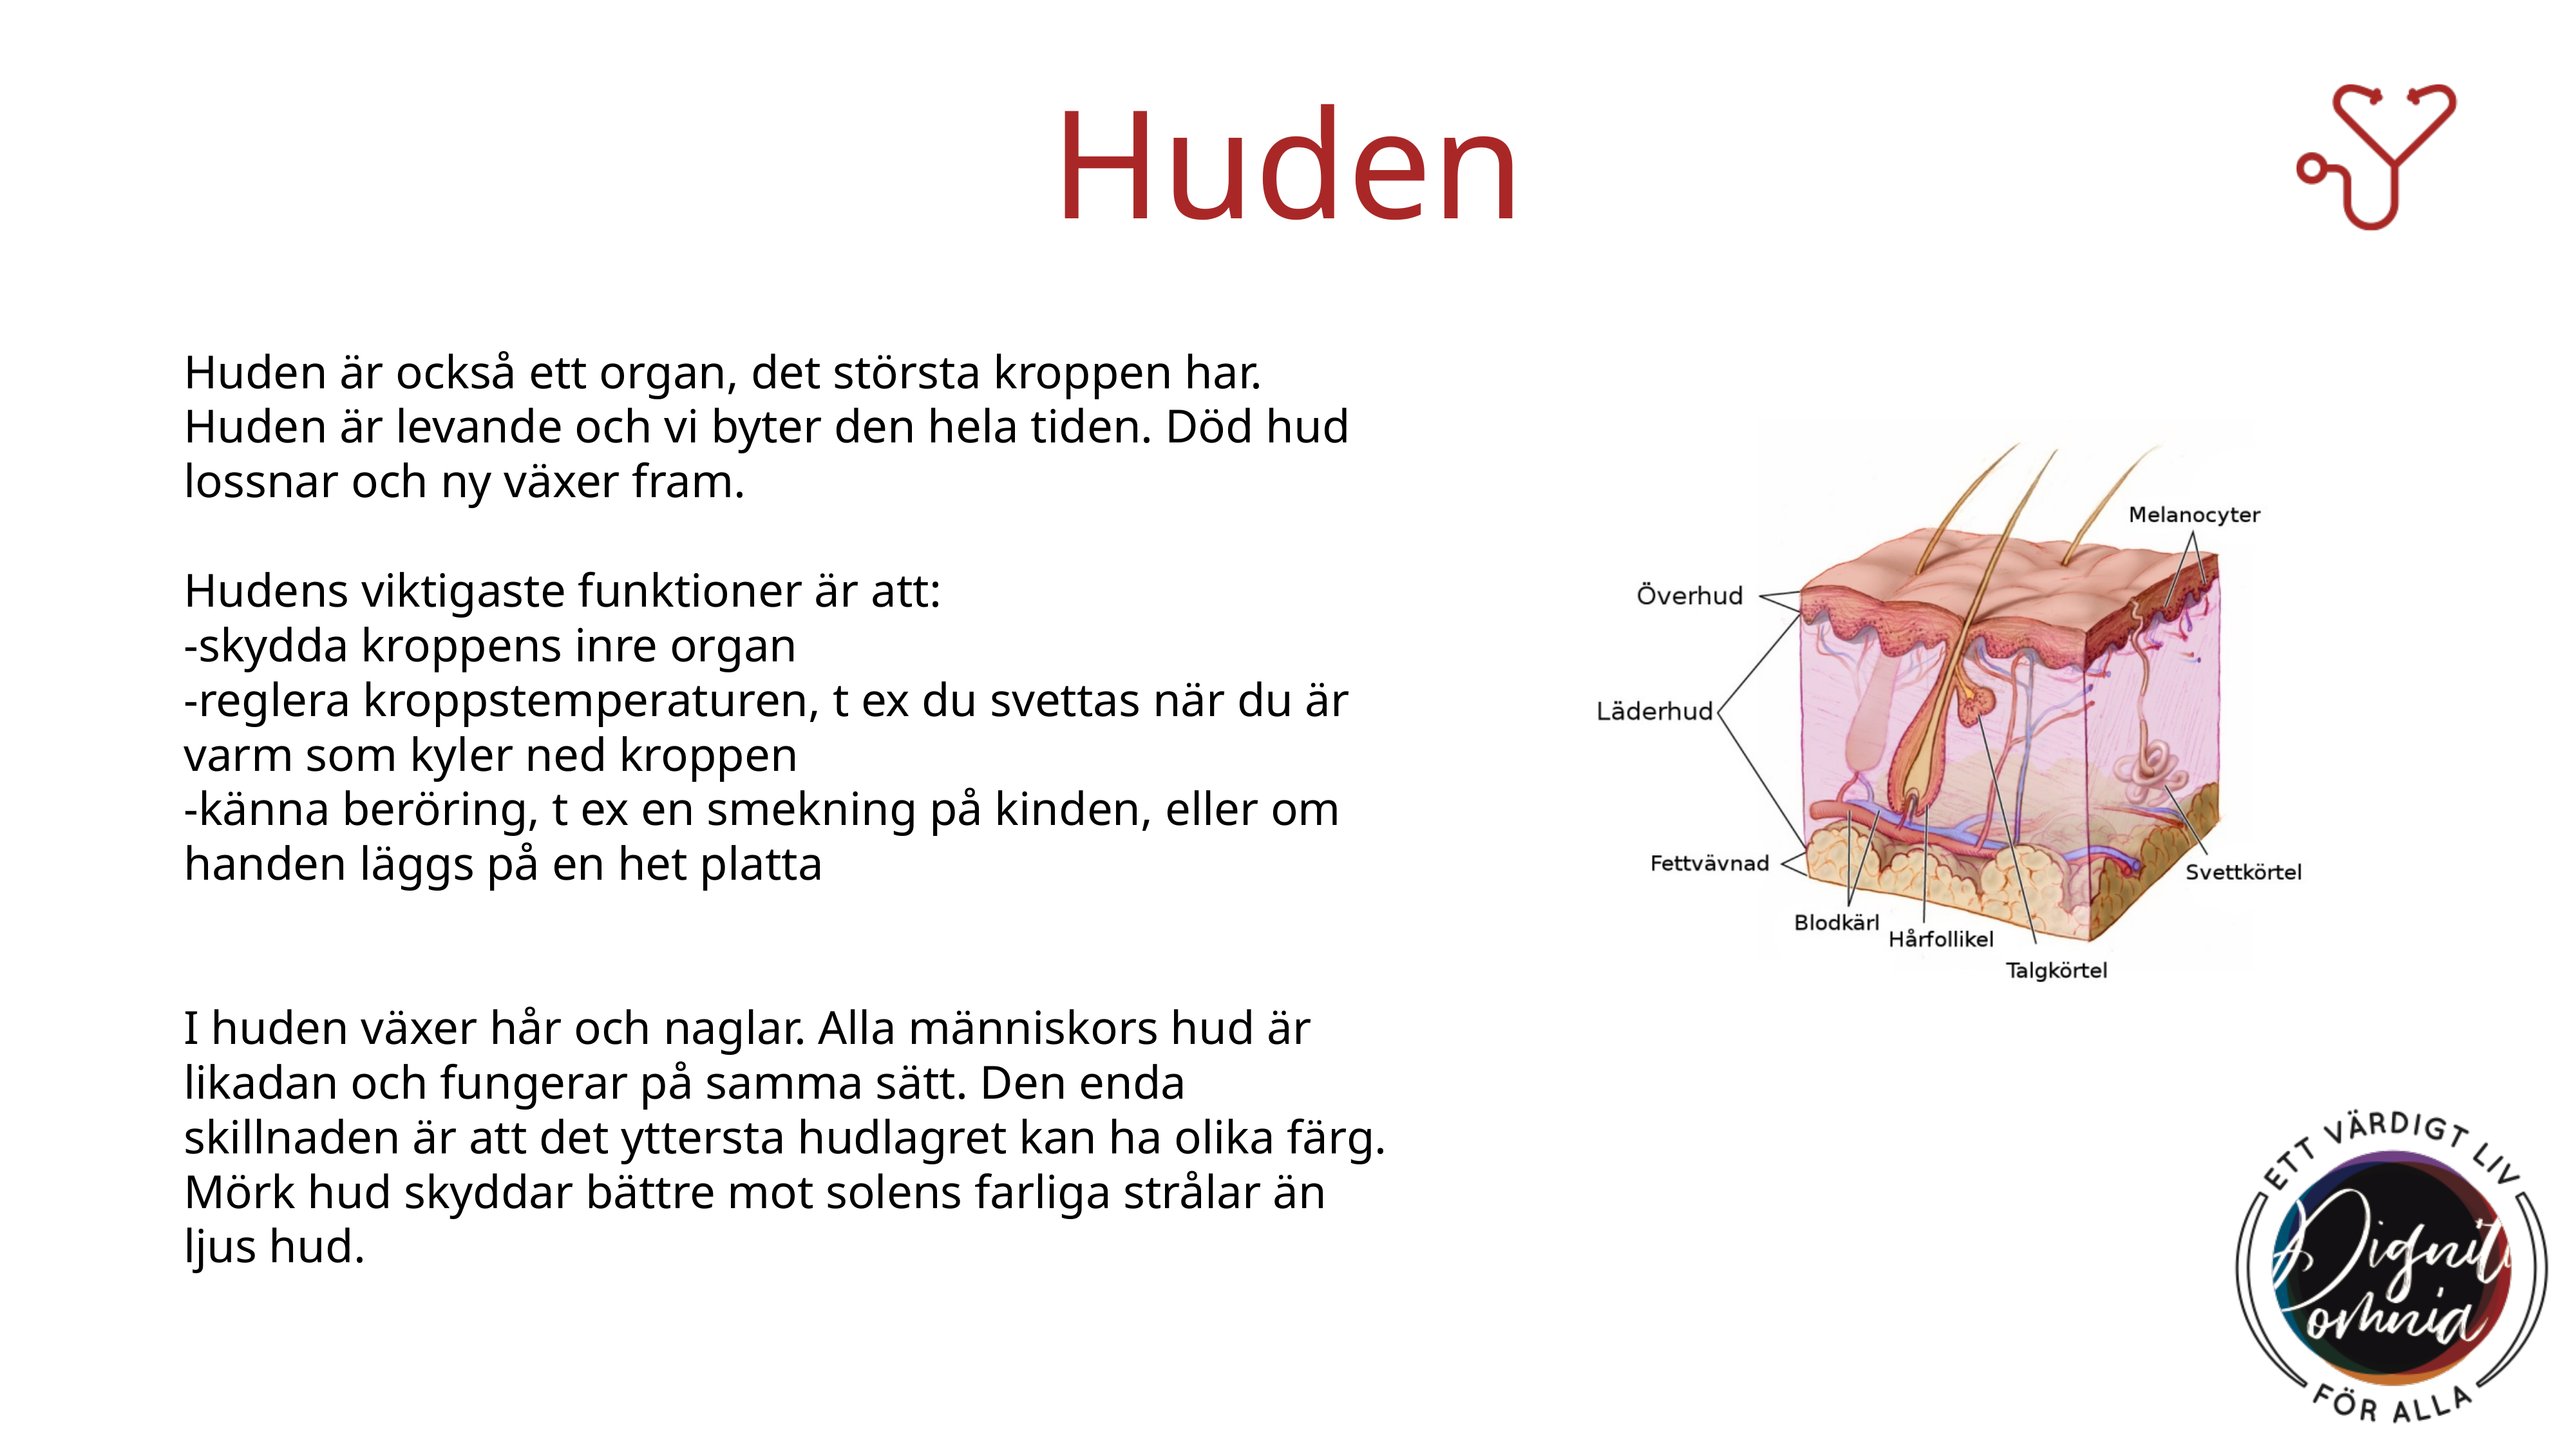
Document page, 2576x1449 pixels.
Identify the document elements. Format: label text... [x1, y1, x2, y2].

picture [1587, 420, 2309, 992]
picture [2206, 1081, 2576, 1449]
picture [2398, 84, 2458, 232]
list Huden är också ett organ, det största kroppen har. Huden är levande och vi byter den hela tiden. Död hud lossnar och ny växer fram. Hudens viktigaste funktioner är att: -skydda kroppens inre organ -reglera kroppstemperaturen, t ex du svettas när du är varm som kyler ned kroppen -känna beröring, t ex en smekning på kinden, eller om handen läggs på en het platta I huden växer hår och naglar. Alla människors hud är likadan och fungerar på samma sätt. Den enda skillnaden är att det yttersta hudlagret kan ha olika färg. Mörk hud skyddar bättre mot solens farliga strålar än ljus hud. [178, 332, 1409, 1283]
title Huden [178, 37, 2398, 279]
